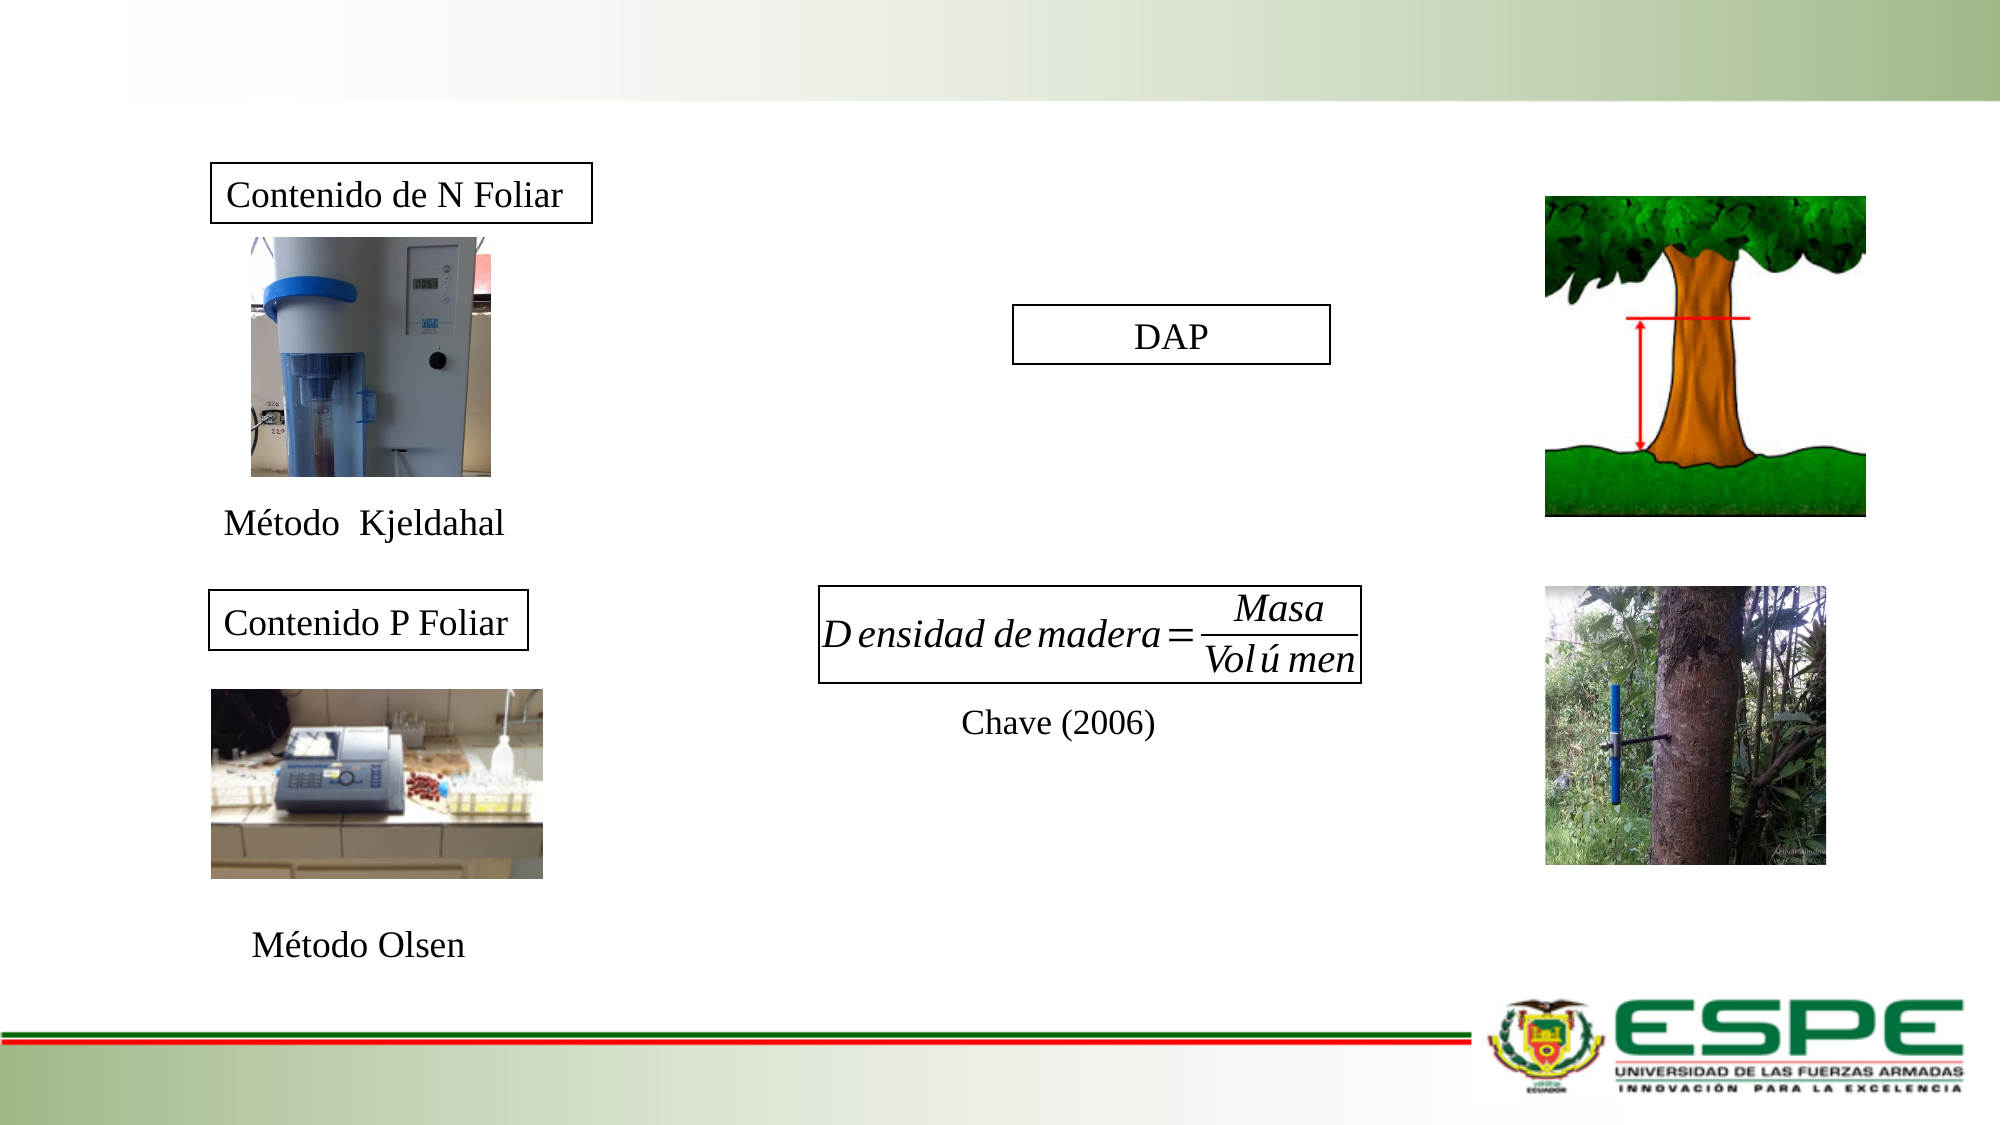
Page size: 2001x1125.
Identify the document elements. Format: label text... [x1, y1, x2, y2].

text_box Contenido de N Foliar [210, 162, 593, 224]
text_box DAP [1012, 304, 1331, 365]
text_box Chave (2006) [946, 690, 1172, 750]
text_box Método Kjeldahal [208, 490, 529, 551]
picture [0, 0, 2000, 1125]
text_box Contenido P Foliar [208, 589, 529, 651]
text_box Método Olsen [236, 912, 490, 973]
